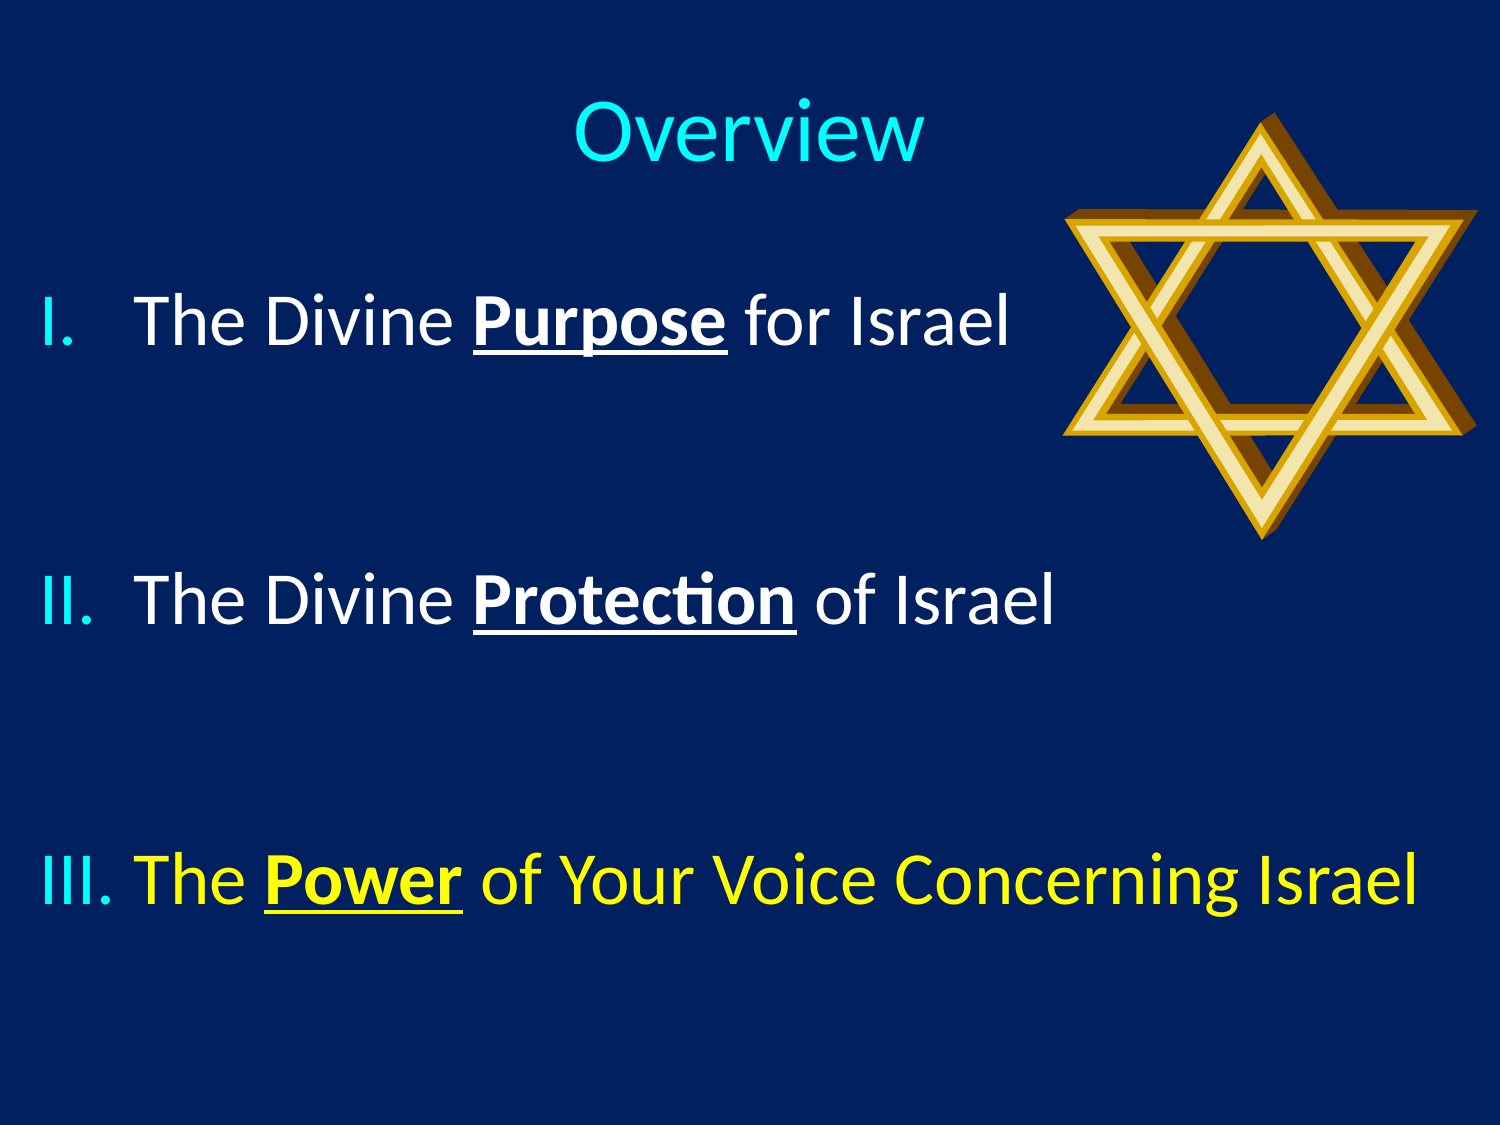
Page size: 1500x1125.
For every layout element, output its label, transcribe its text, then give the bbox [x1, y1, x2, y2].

list The Divine Purpose for Israel The Divine Protection of Israel The Power of Your Voice Concerning Israel [24, 262, 1476, 1001]
title Overview [549, 37, 950, 213]
picture [1062, 112, 1479, 540]
